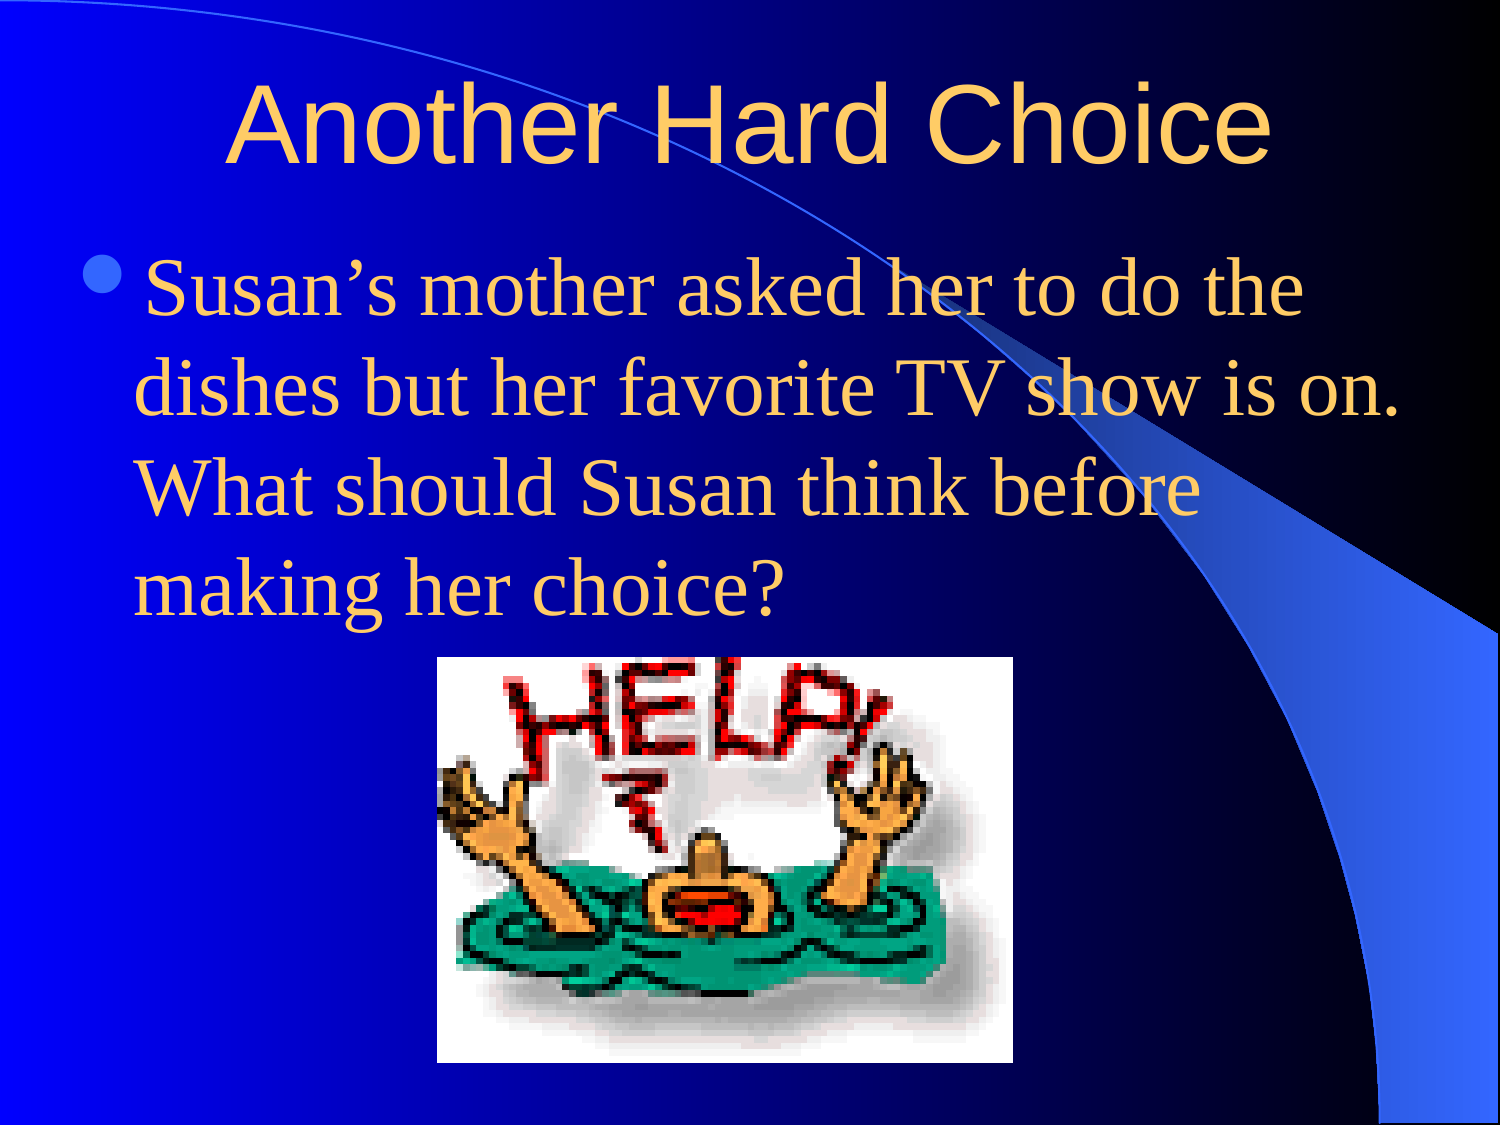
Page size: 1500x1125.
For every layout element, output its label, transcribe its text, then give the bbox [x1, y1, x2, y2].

picture [437, 656, 1013, 1063]
title Another Hard Choice [112, 24, 1388, 213]
list Susan’s mother asked her to do the dishes but her favorite TV show is on. What should Susan think before making her choice? [62, 224, 1450, 900]
